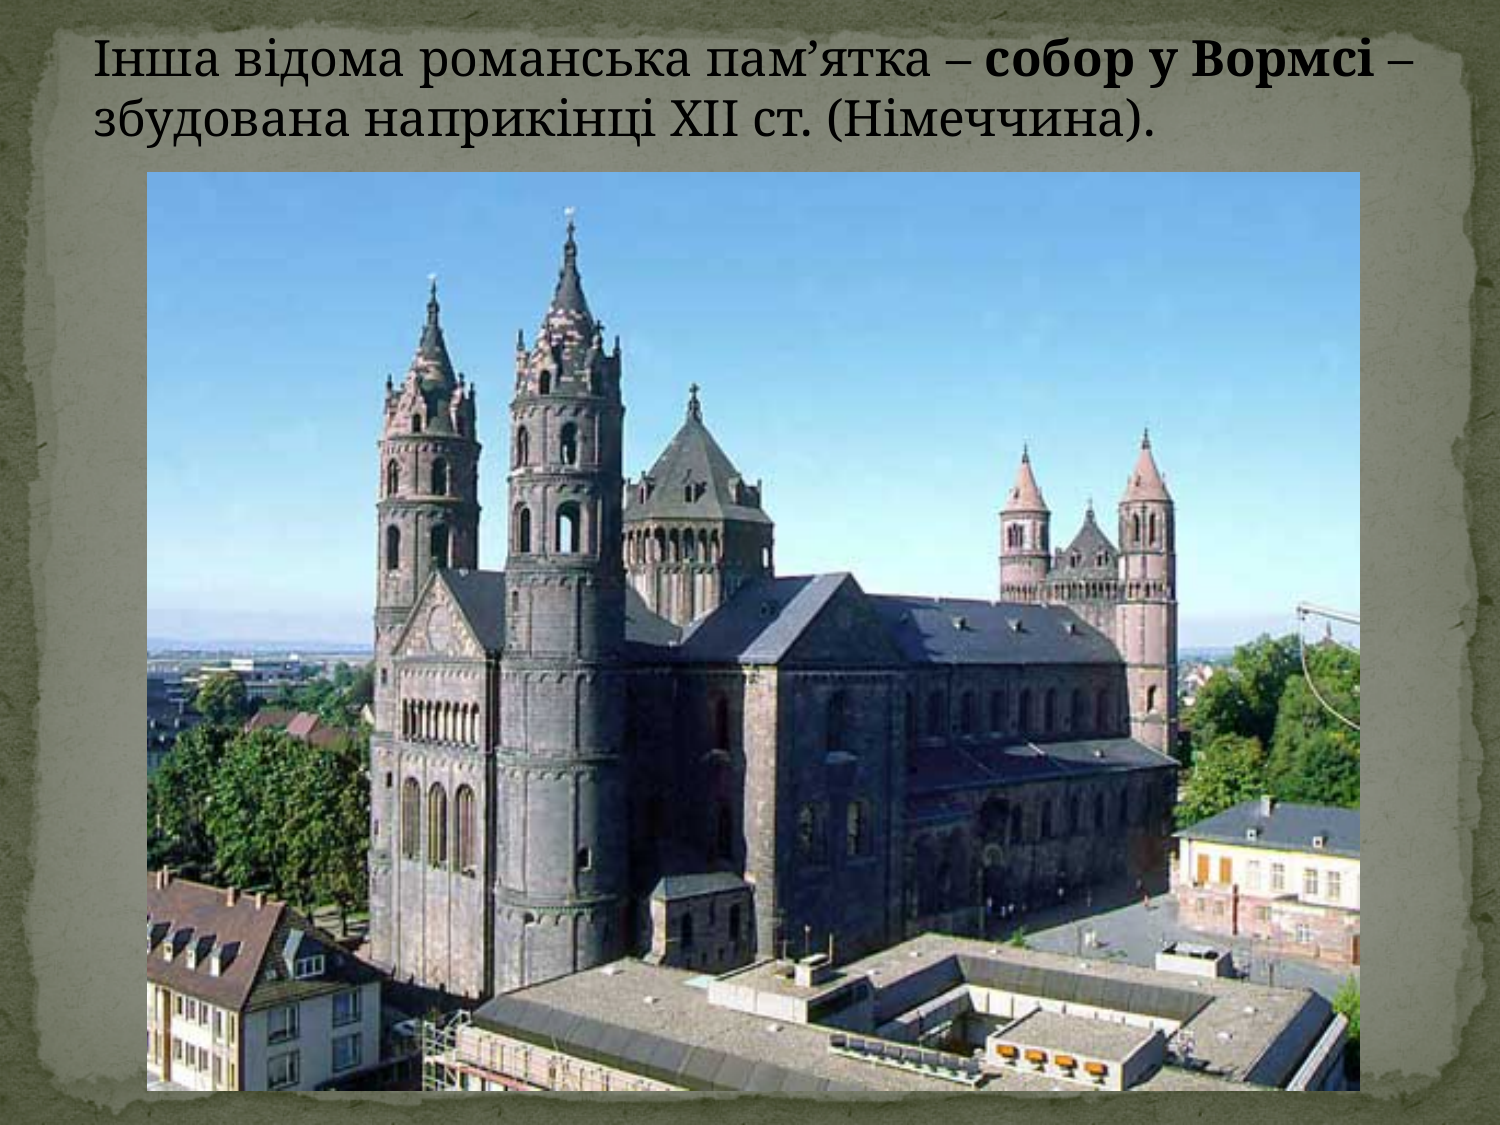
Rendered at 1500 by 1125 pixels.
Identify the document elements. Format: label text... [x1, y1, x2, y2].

picture [147, 172, 1360, 1091]
list Інша відома романська пам’ятка – собор у Вормсі – збудована наприкінці ХІІ ст. (Німеччина). [78, 19, 1429, 178]
